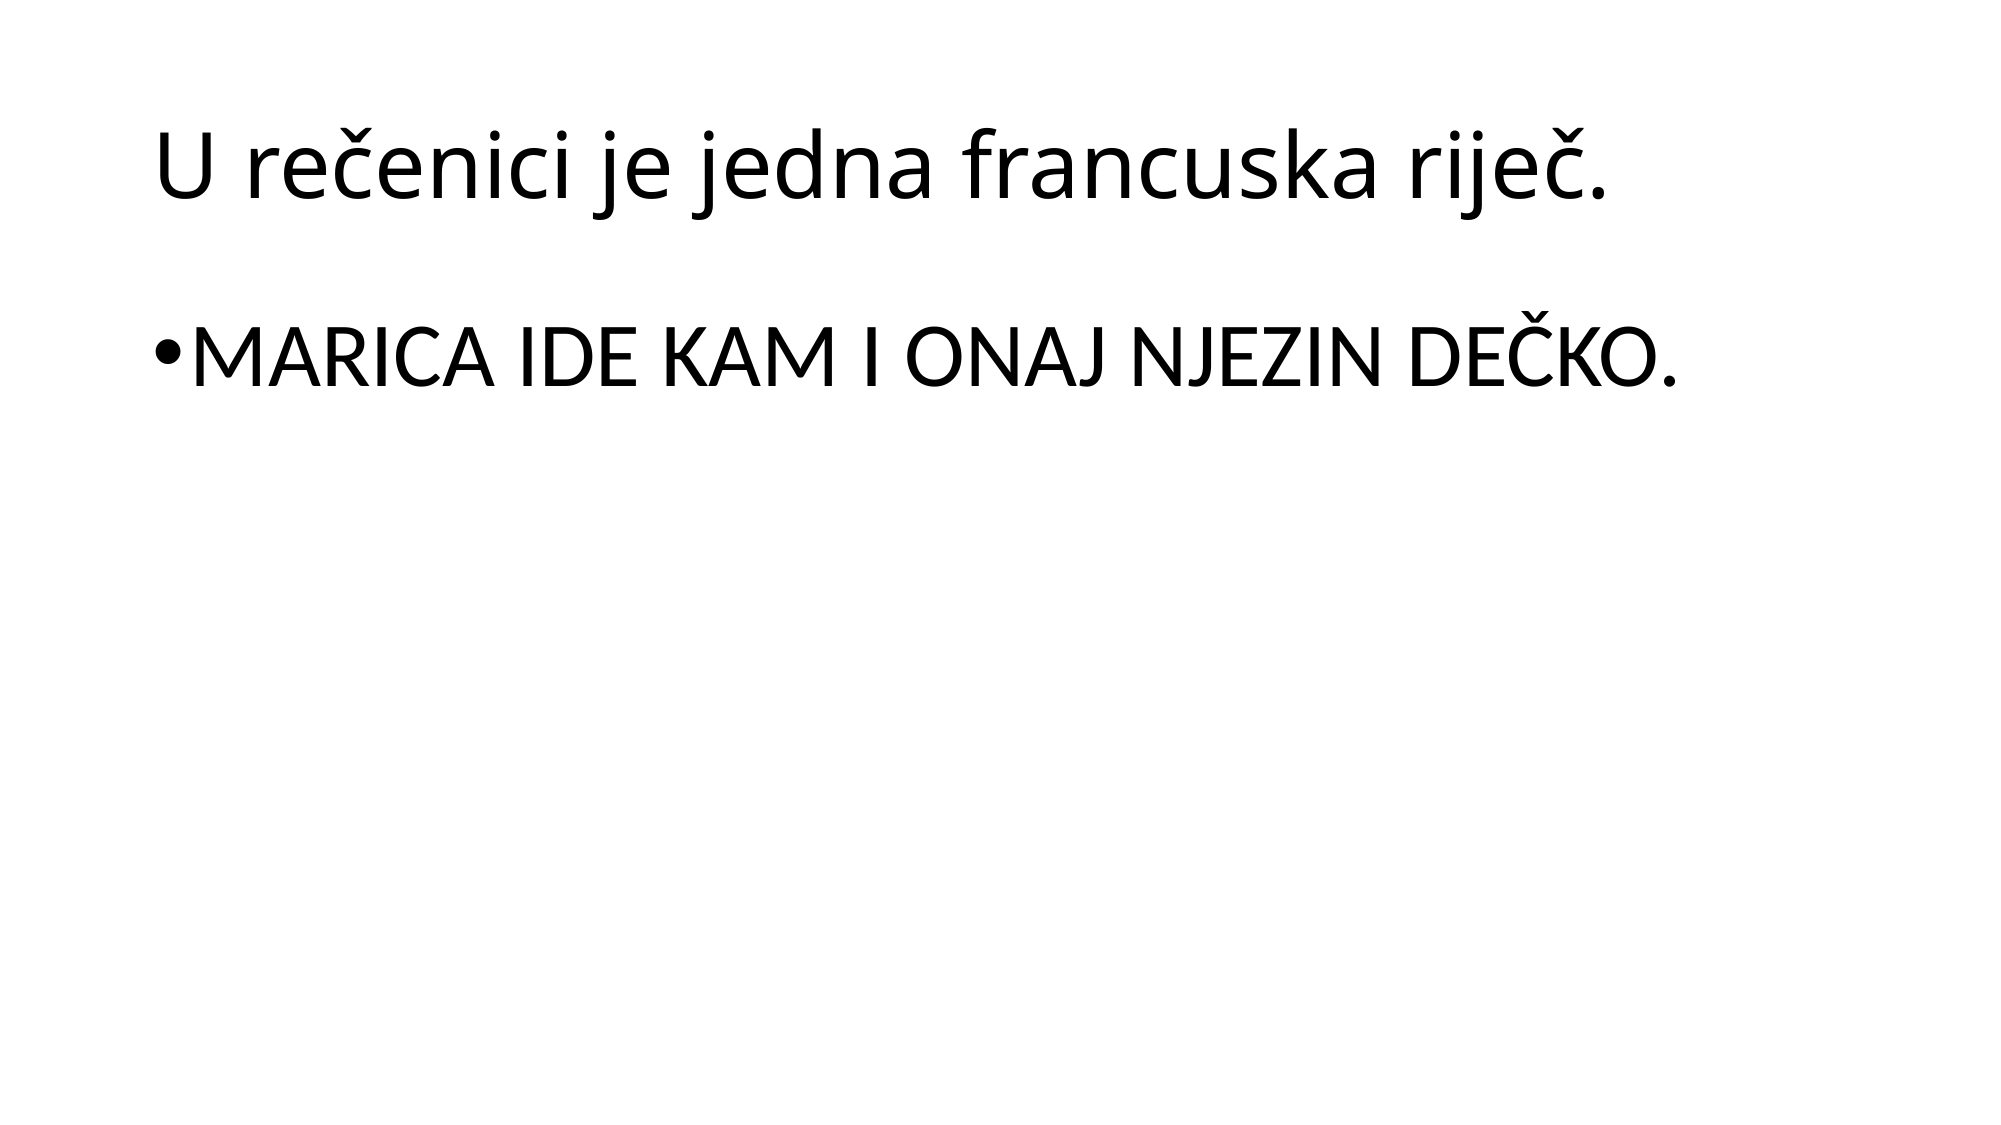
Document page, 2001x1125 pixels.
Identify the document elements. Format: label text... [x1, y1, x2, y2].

title U rečenici je jedna francuska riječ. [137, 59, 1863, 278]
list MARICA IDE KAM I ONAJ NJEZIN DEČKO. [137, 299, 1863, 1014]
